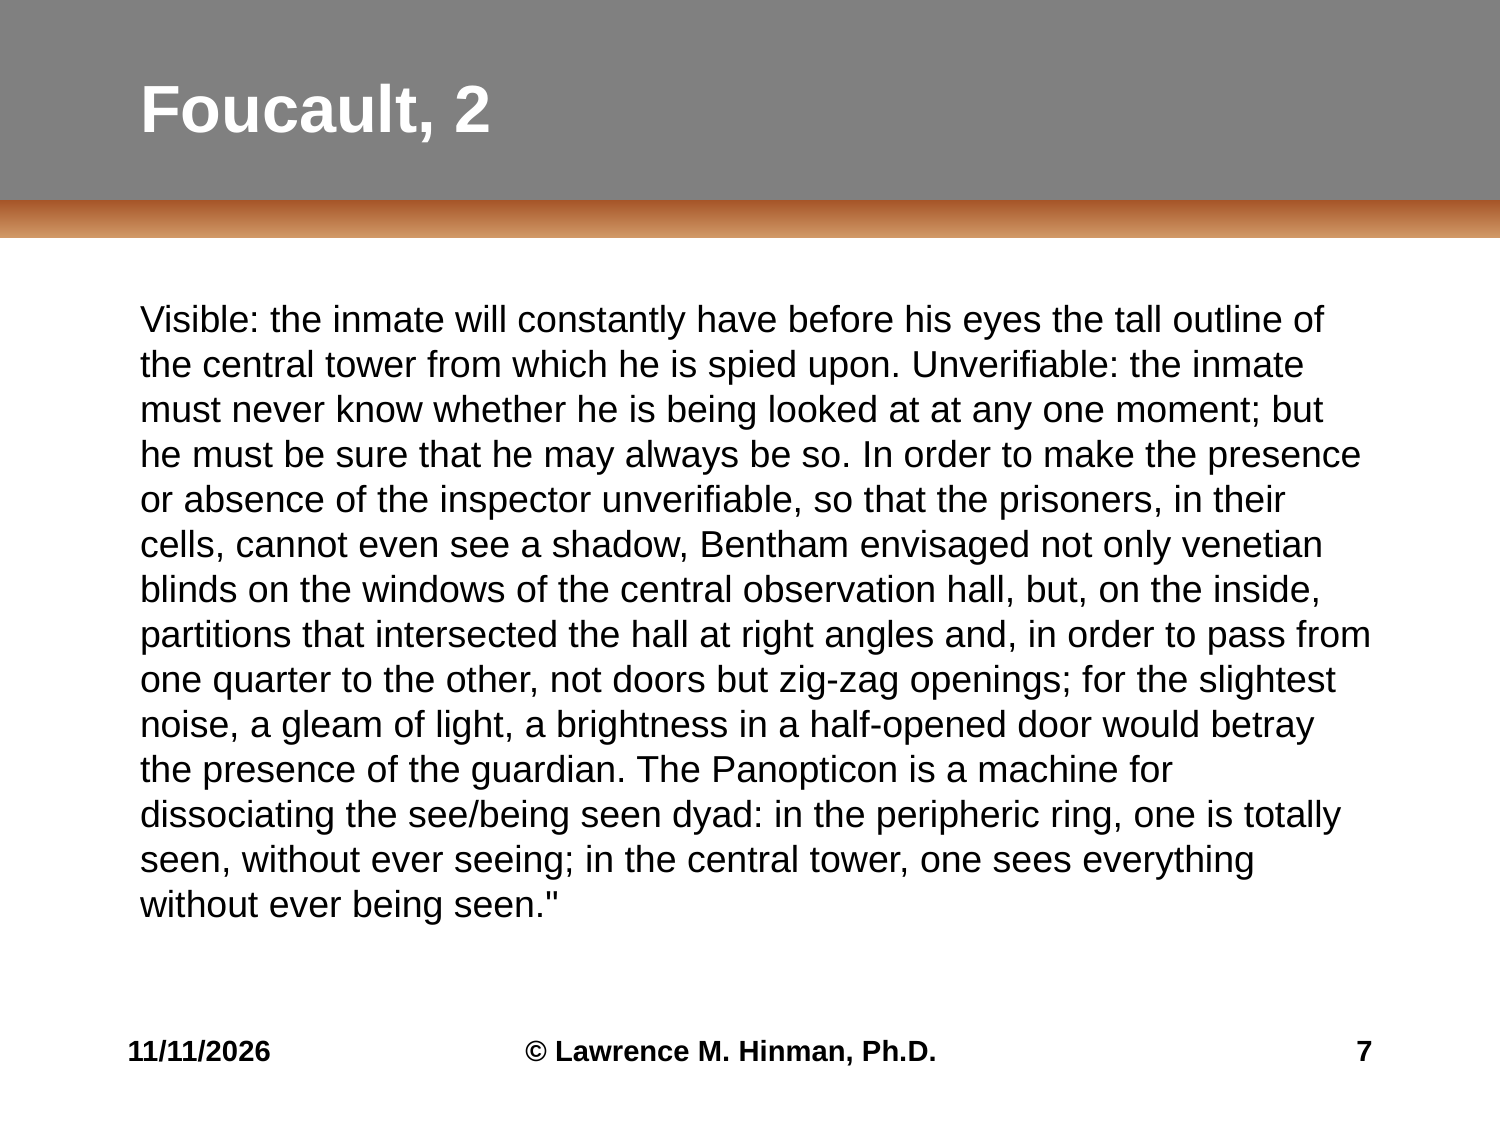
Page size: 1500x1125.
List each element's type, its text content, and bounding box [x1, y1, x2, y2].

footer © Lawrence M. Hinman, Ph.D. [424, 1024, 1038, 1125]
slide_number 7 [1074, 1024, 1388, 1101]
list Visible: the inmate will constantly have before his eyes the tall outline of the central tower from which he is spied upon. Unverifiable: the inmate must never know whether he is being looked at at any one moment; but he must be sure that he may always be so. In order to make the presence or absence of the inspector unverifiable, so that the prisoners, in their cells, cannot even see a shadow, Bentham envisaged not only venetian blinds on the windows of the central observation hall, but, on the inside, partitions that intersected the hall at right angles and, in order to pass from one quarter to the other, not doors but zig-zag openings; for the slightest noise, a gleam of light, a brightness in a half-opened door would betray the presence of the guardian. The Panopticon is a machine for dissociating the see/being seen dyad: in the peripheric ring, one is totally seen, without ever seeing; in the central tower, one sees everything without ever being seen." [124, 287, 1388, 976]
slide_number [112, 1024, 424, 1101]
title Foucault, 2 [124, 12, 1500, 201]
